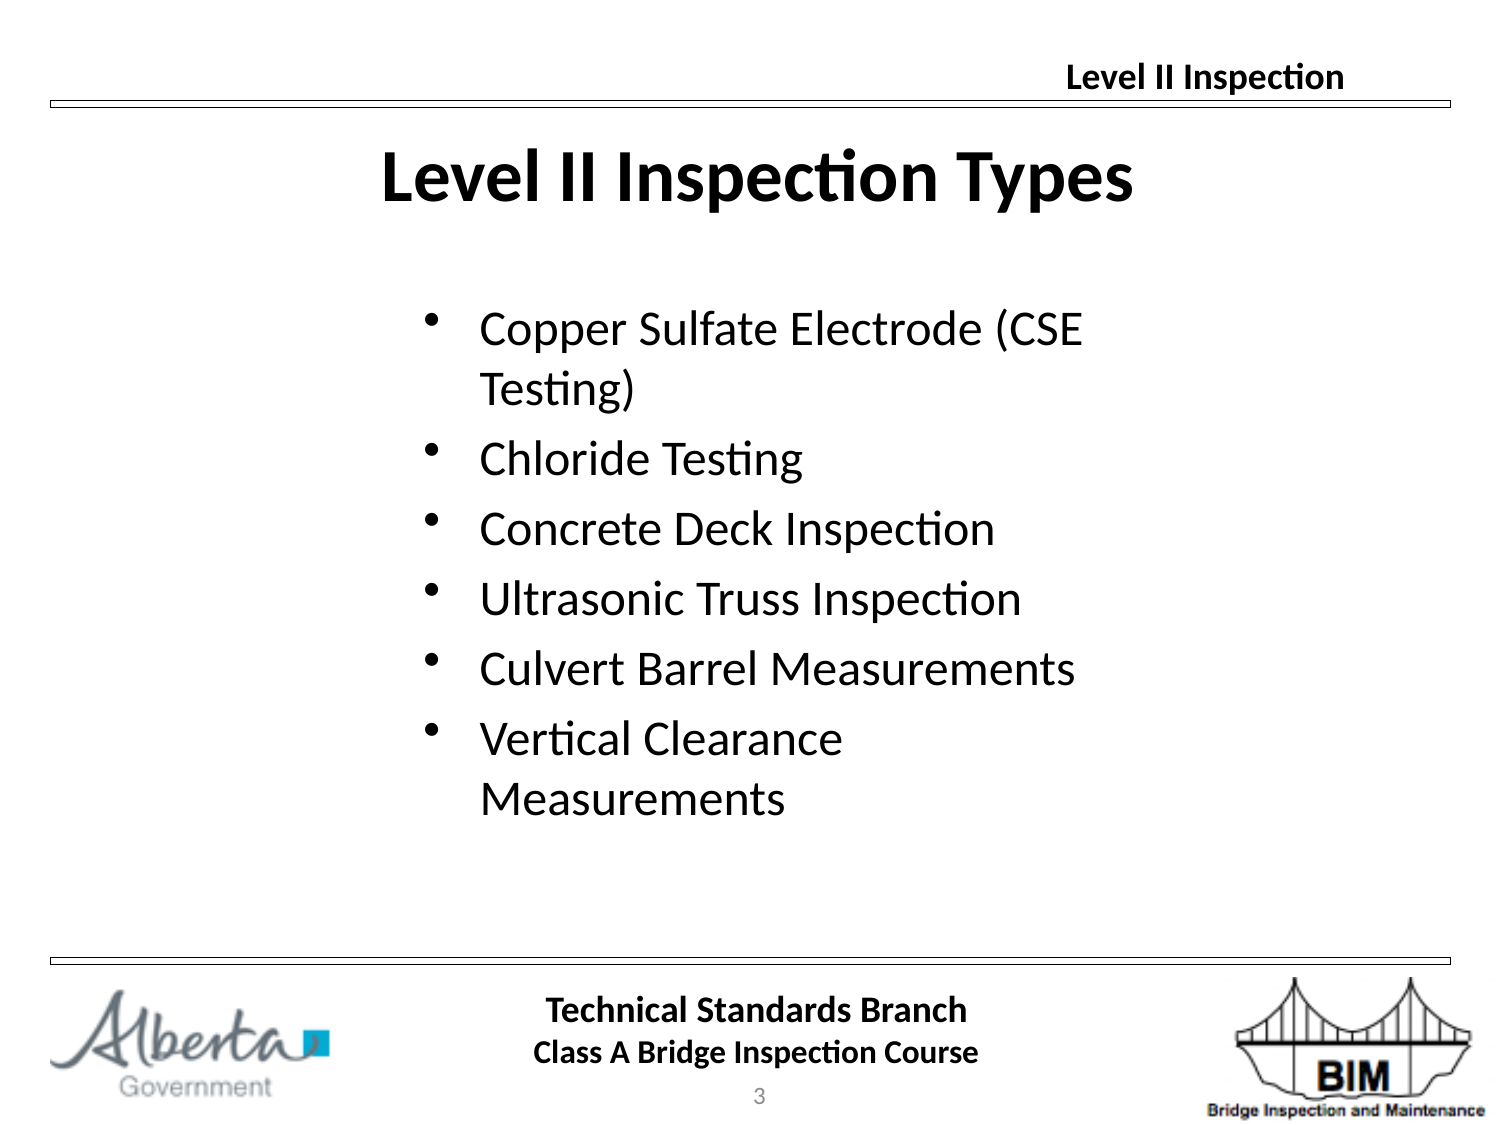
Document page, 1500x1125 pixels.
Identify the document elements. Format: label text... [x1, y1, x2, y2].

text_box Level II Inspection Types [270, 113, 1246, 229]
picture [1189, 977, 1500, 1125]
picture [50, 981, 342, 1107]
text_box Copper Sulfate Electrode (CSE Testing) Chloride Testing Concrete Deck Inspection Ultrasonic Truss Inspection Culvert Barrel Measurements Vertical Clearance Measurements [408, 288, 1122, 919]
slide_number 3 [584, 1065, 935, 1125]
